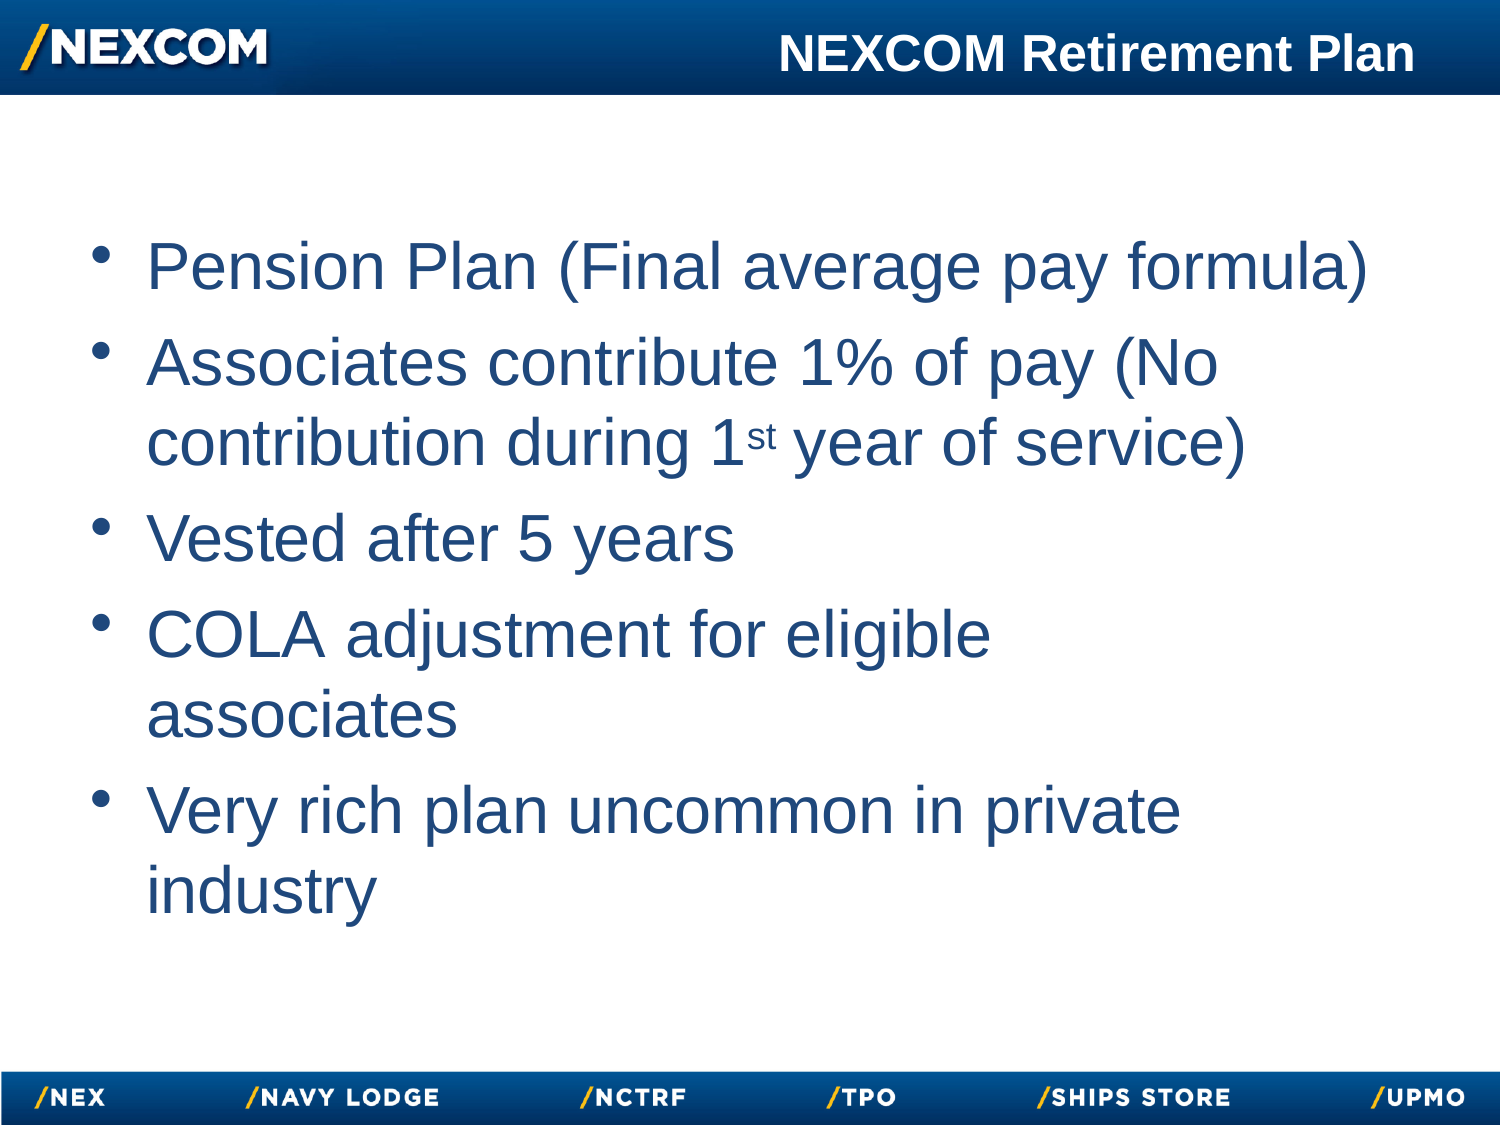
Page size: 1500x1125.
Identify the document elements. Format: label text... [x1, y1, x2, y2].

title NEXCOM Retirement Plan [349, 0, 1439, 208]
picture [0, 0, 1500, 1125]
text_box Pension Plan (Final average pay formula) Associates contribute 1% of pay (No contribution during 1st year of service) Vested after 5 years COLA adjustment for eligible associates Very rich plan uncommon in private industry [83, 204, 1378, 927]
